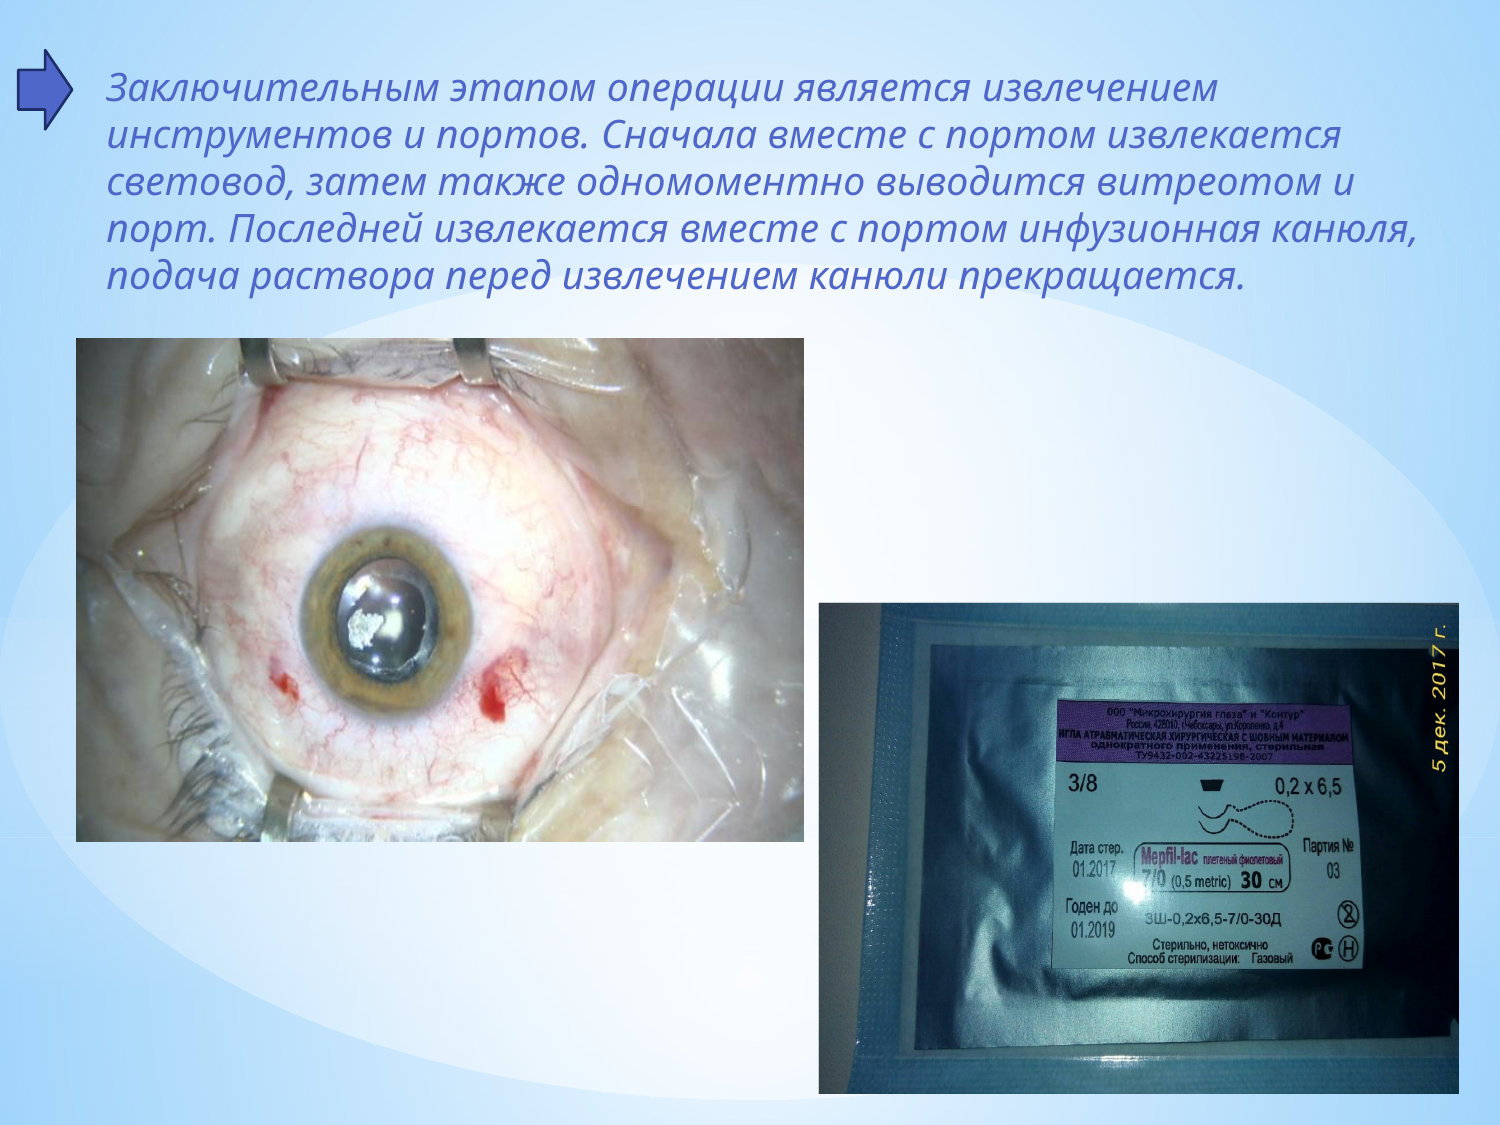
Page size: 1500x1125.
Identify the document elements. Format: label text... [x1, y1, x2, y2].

picture [819, 527, 1459, 1125]
picture [76, 338, 804, 842]
list Заключительным этапом операции является извлечением инструментов и портов. Сначала вместе с портом извлекается световод, затем также одномоментно выводится витреотом и порт. Последней извлекается вместе с портом инфузионная канюля, подача раствора перед извлечением канюли прекращается. [83, 54, 1451, 340]
text_box [16, 48, 74, 131]
